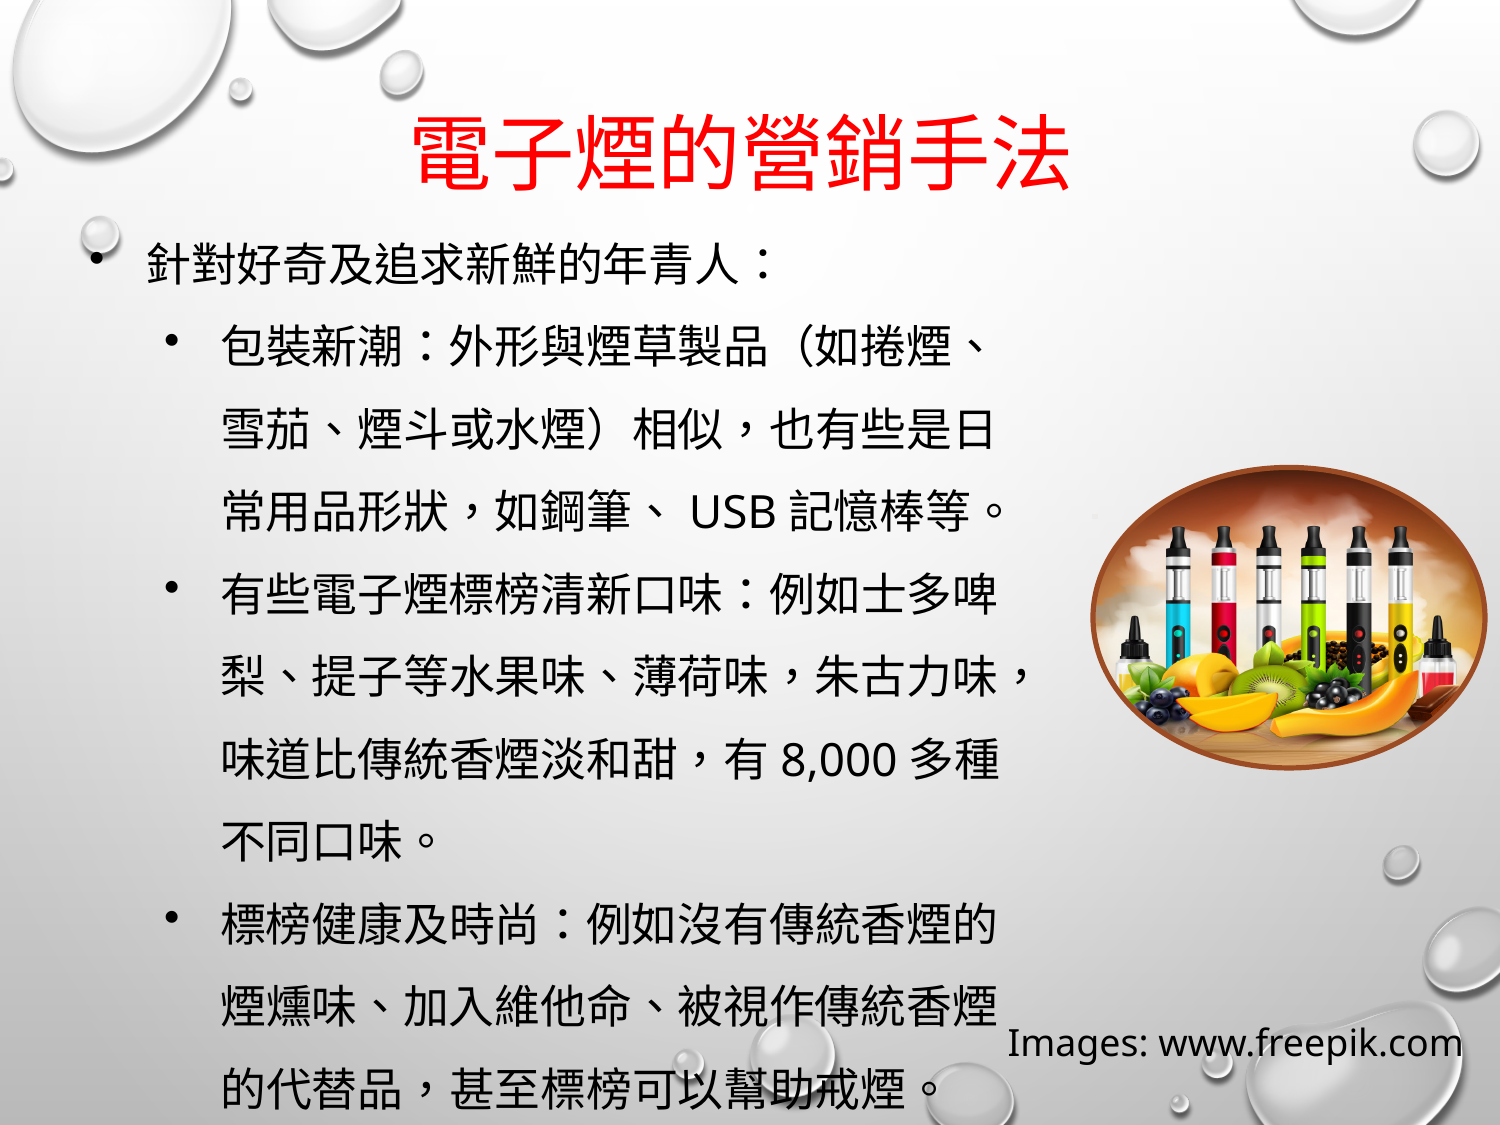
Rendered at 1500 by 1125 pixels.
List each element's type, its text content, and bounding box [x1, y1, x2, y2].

text_box 針對好奇及追求新鮮的年青人： 包裝新潮：外形與煙草製品（如捲煙、雪茄、煙斗或水煙）相似，也有些是日常用品形狀，如鋼筆、USB記憶棒等。 有些電子煙標榜清新口味：例如士多啤梨、提子等水果味、薄荷味，朱古力味，味道比傳統香煙淡和甜，有8,000多種不同口味。 標榜健康及時尚：例如沒有傳統香煙的煙燻味、加入維他命、被視作傳統香煙的代替品，甚至標榜可以幫助戒煙。 [74, 200, 1028, 1123]
picture [0, 0, 1500, 1125]
text_box Images: www.freepik.com [992, 1011, 1479, 1072]
text_box 電子煙的營銷手法 [393, 93, 1090, 209]
